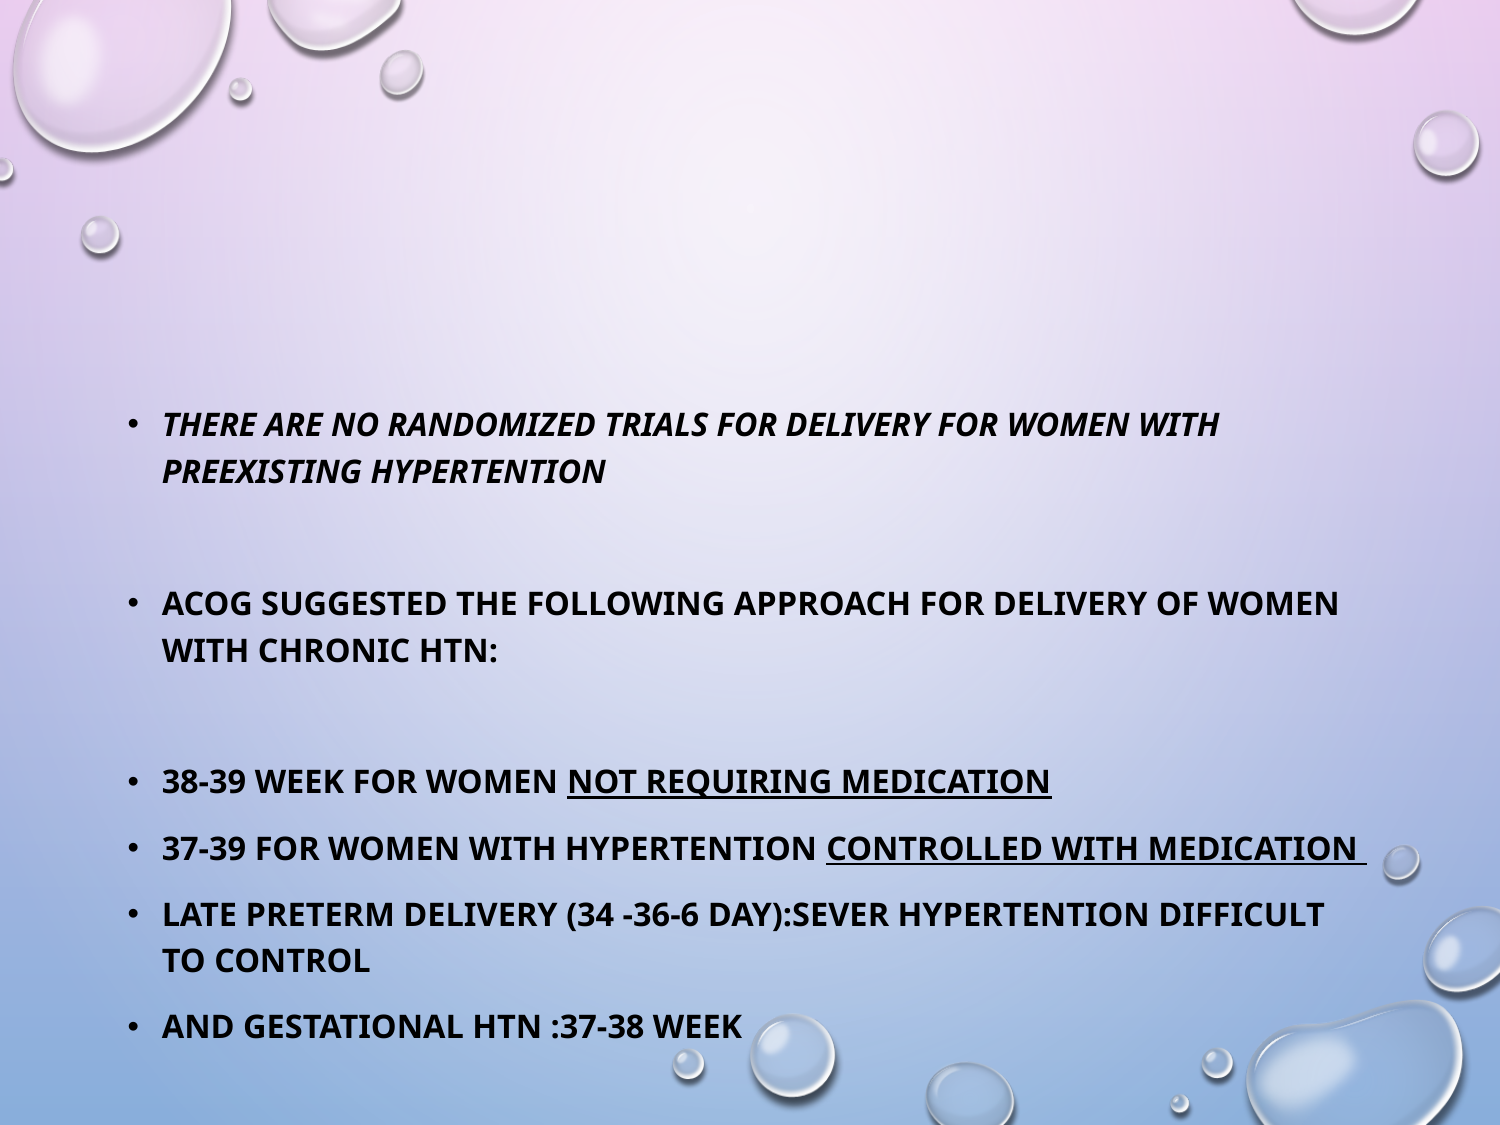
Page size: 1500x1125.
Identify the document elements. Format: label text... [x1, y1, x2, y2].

list There are no randomized trials for delivery for women with preexisting hypertention Acog suggested the following approach for delivery of women with chronic HTN: 38-39 week for women not requiring medication 37-39 for women with hypertention controlled with medication Late preterm delivery (34 -36-6 day):sever hypertention difficult to control And gestational HTN :37-38 week [112, 388, 1388, 1088]
picture [0, 0, 1500, 1125]
